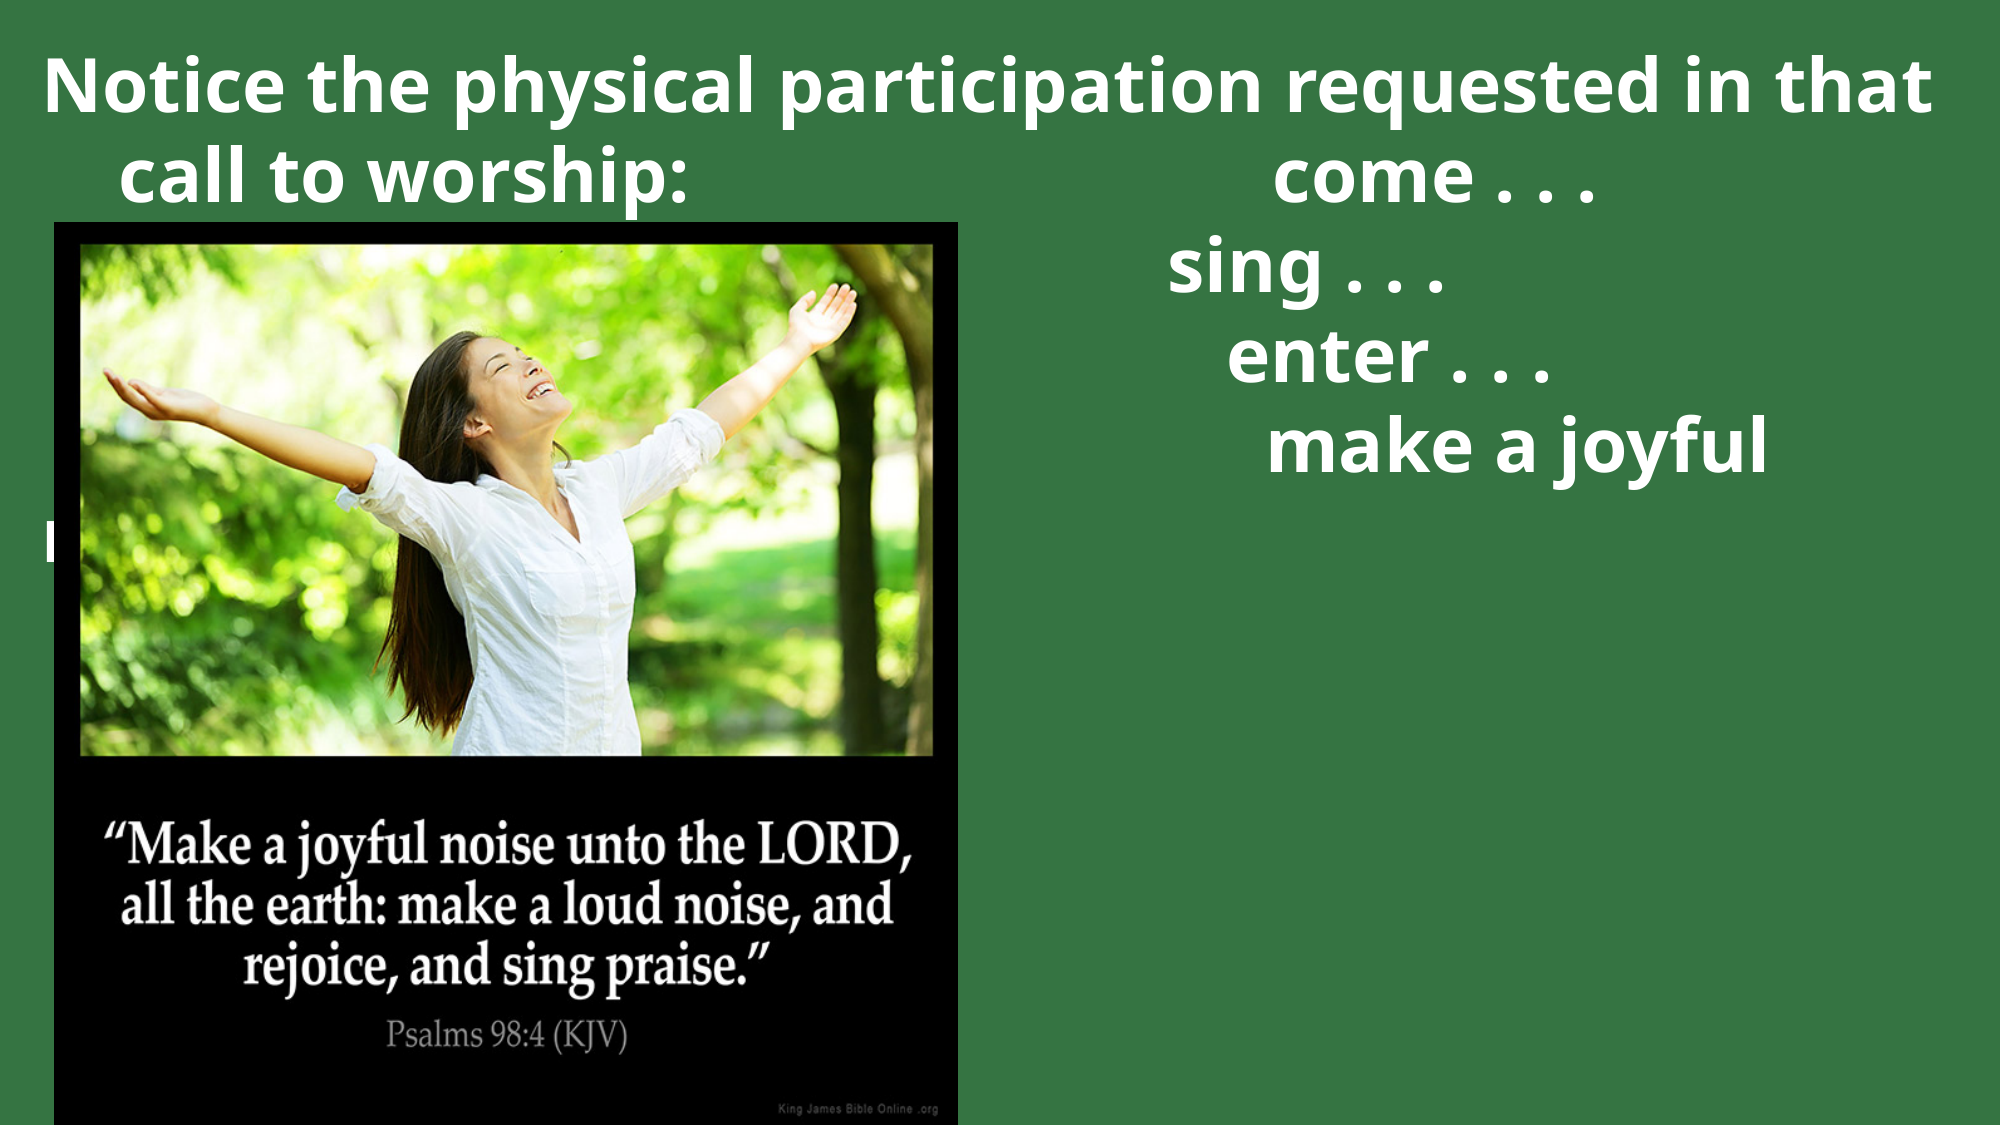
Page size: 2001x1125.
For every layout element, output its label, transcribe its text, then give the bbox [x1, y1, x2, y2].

text_box Notice the physical participation requested in that call to worship: come . . . sing . . . enter . . . make a joyful noise . . . [26, 29, 1954, 675]
picture [54, 221, 958, 1125]
